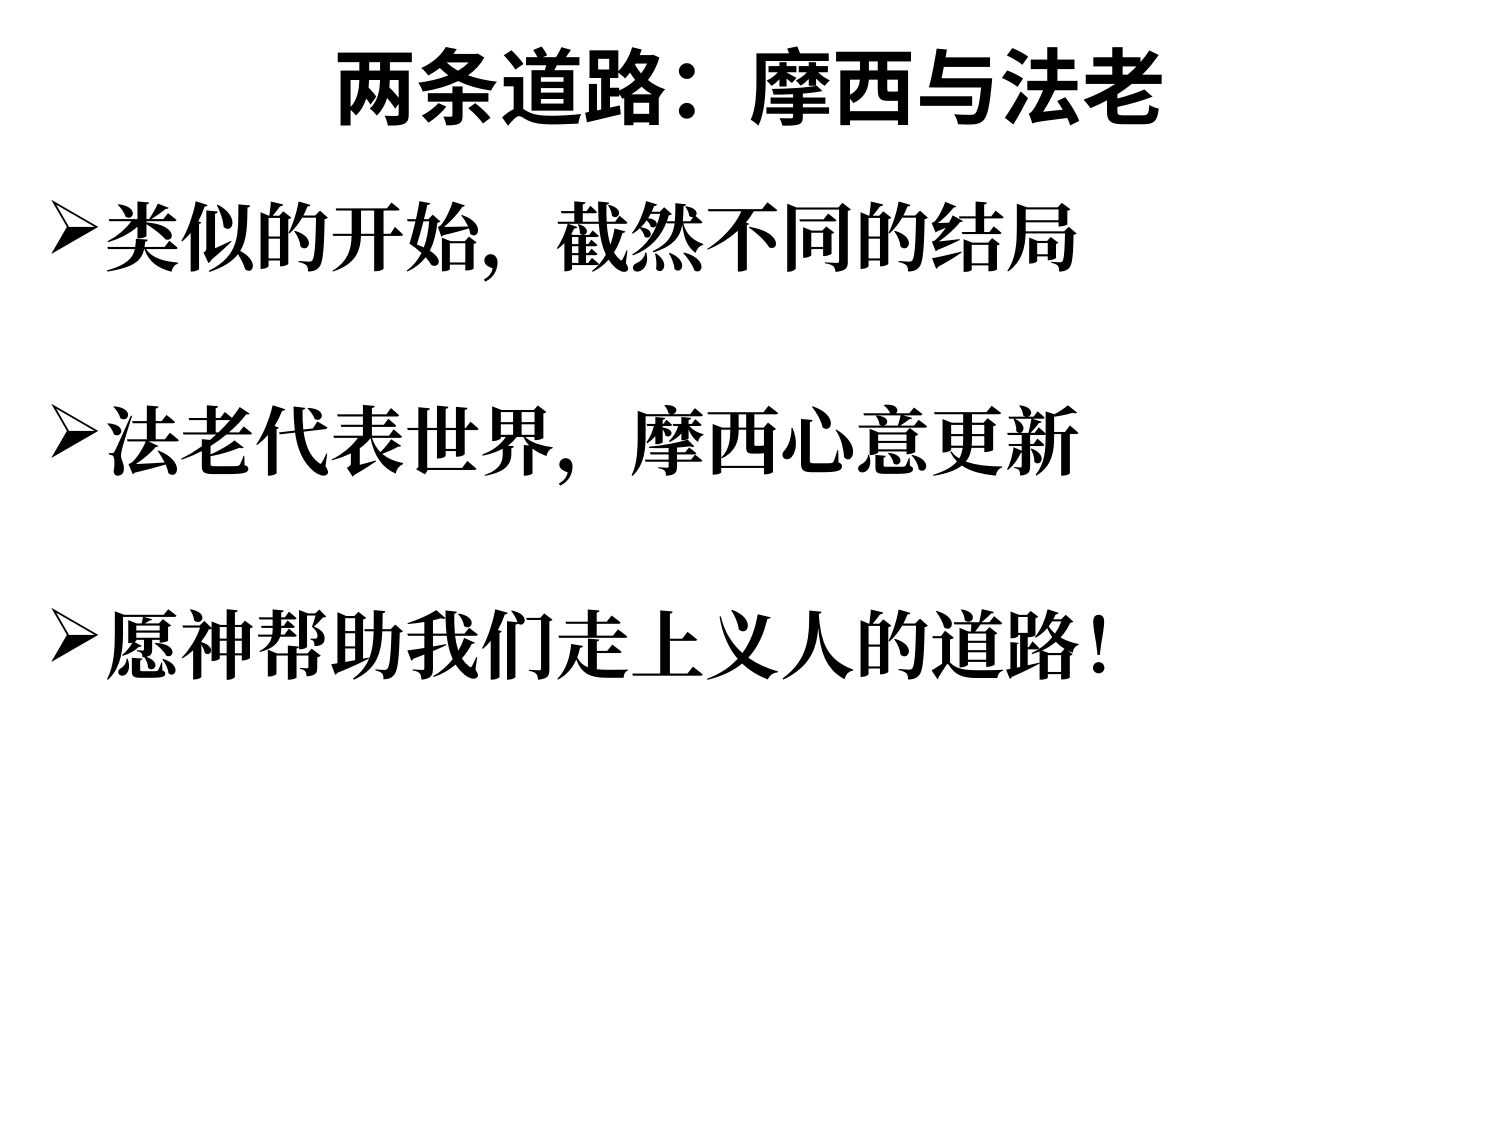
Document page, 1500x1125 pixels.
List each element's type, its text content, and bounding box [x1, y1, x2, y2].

title 两条道路：摩西与法老 [103, 22, 1397, 161]
list 类似的开始，截然不同的结局 法老代表世界，摩西心意更新 愿神帮助我们走上义人的道路！ [30, 193, 1461, 1096]
